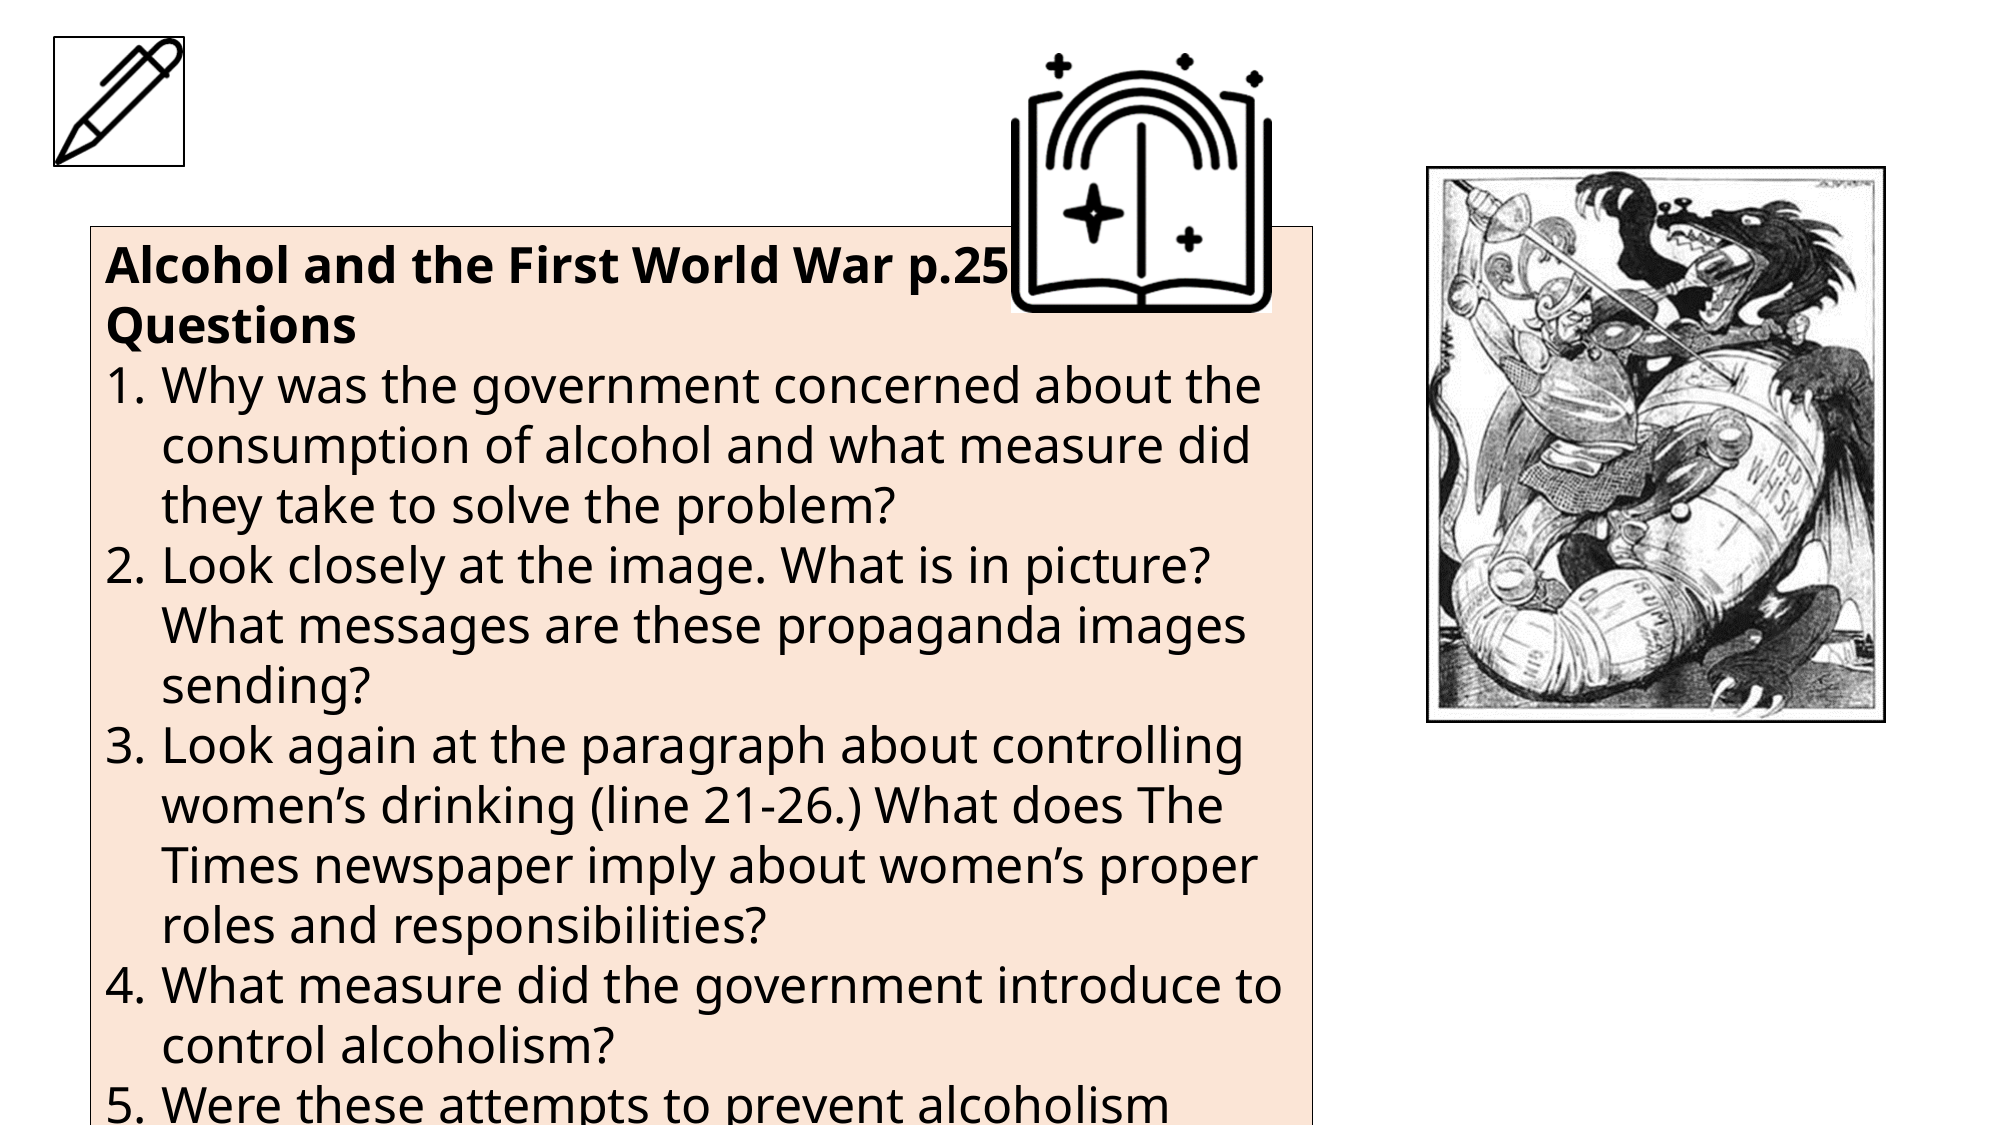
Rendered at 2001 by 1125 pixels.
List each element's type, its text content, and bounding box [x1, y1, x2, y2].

picture [1426, 166, 1886, 723]
text_box Alcohol and the First World War p.25-6 Questions Why was the government concerned about the consumption of alcohol and what measure did they take to solve the problem? Look closely at the image. What is in picture? What messages are these propaganda images sending? Look again at the paragraph about controlling women’s drinking (line 21-26.) What does The Times newspaper imply about women’s proper roles and responsibilities? What measure did the government introduce to control alcoholism? Were these attempts to prevent alcoholism successful? [90, 226, 1313, 1125]
picture [53, 36, 185, 167]
picture [1011, 53, 1272, 313]
